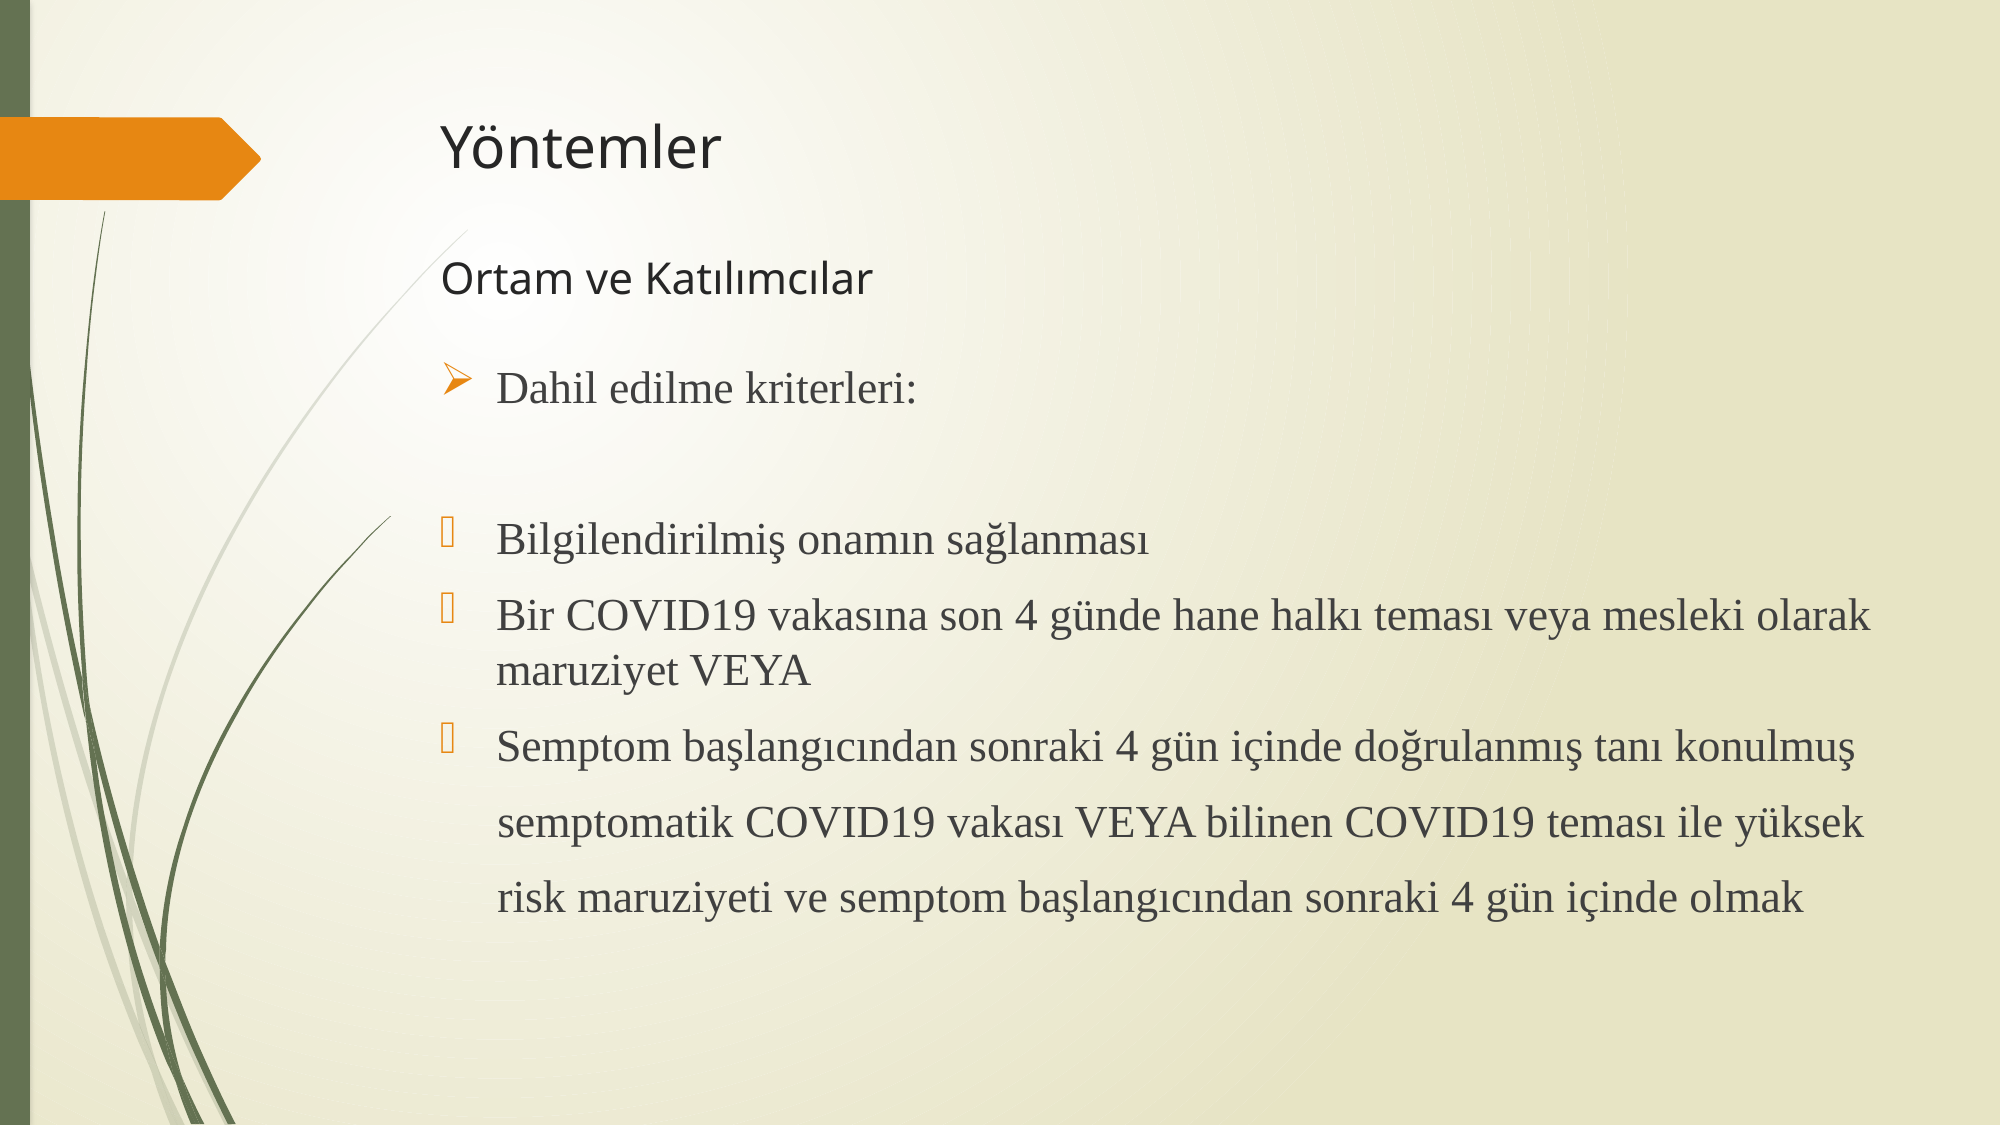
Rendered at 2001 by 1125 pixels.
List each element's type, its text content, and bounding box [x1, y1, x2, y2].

title Yöntemler Ortam ve Katılımcılar [425, 102, 1888, 313]
list Dahil edilme kriterleri: Bilgilendirilmiş onamın sağlanması Bir COVID19 vakasına son 4 günde hane halkı teması veya mesleki olarak maruziyet VEYA Semptom başlangıcından sonraki 4 gün içinde doğrulanmış tanı konulmuş semptomatik COVID19 vakası VEYA bilinen COVID19 teması ile yüksek risk maruziyeti ve semptom başlangıcından sonraki 4 gün içinde olmak [424, 350, 1888, 970]
